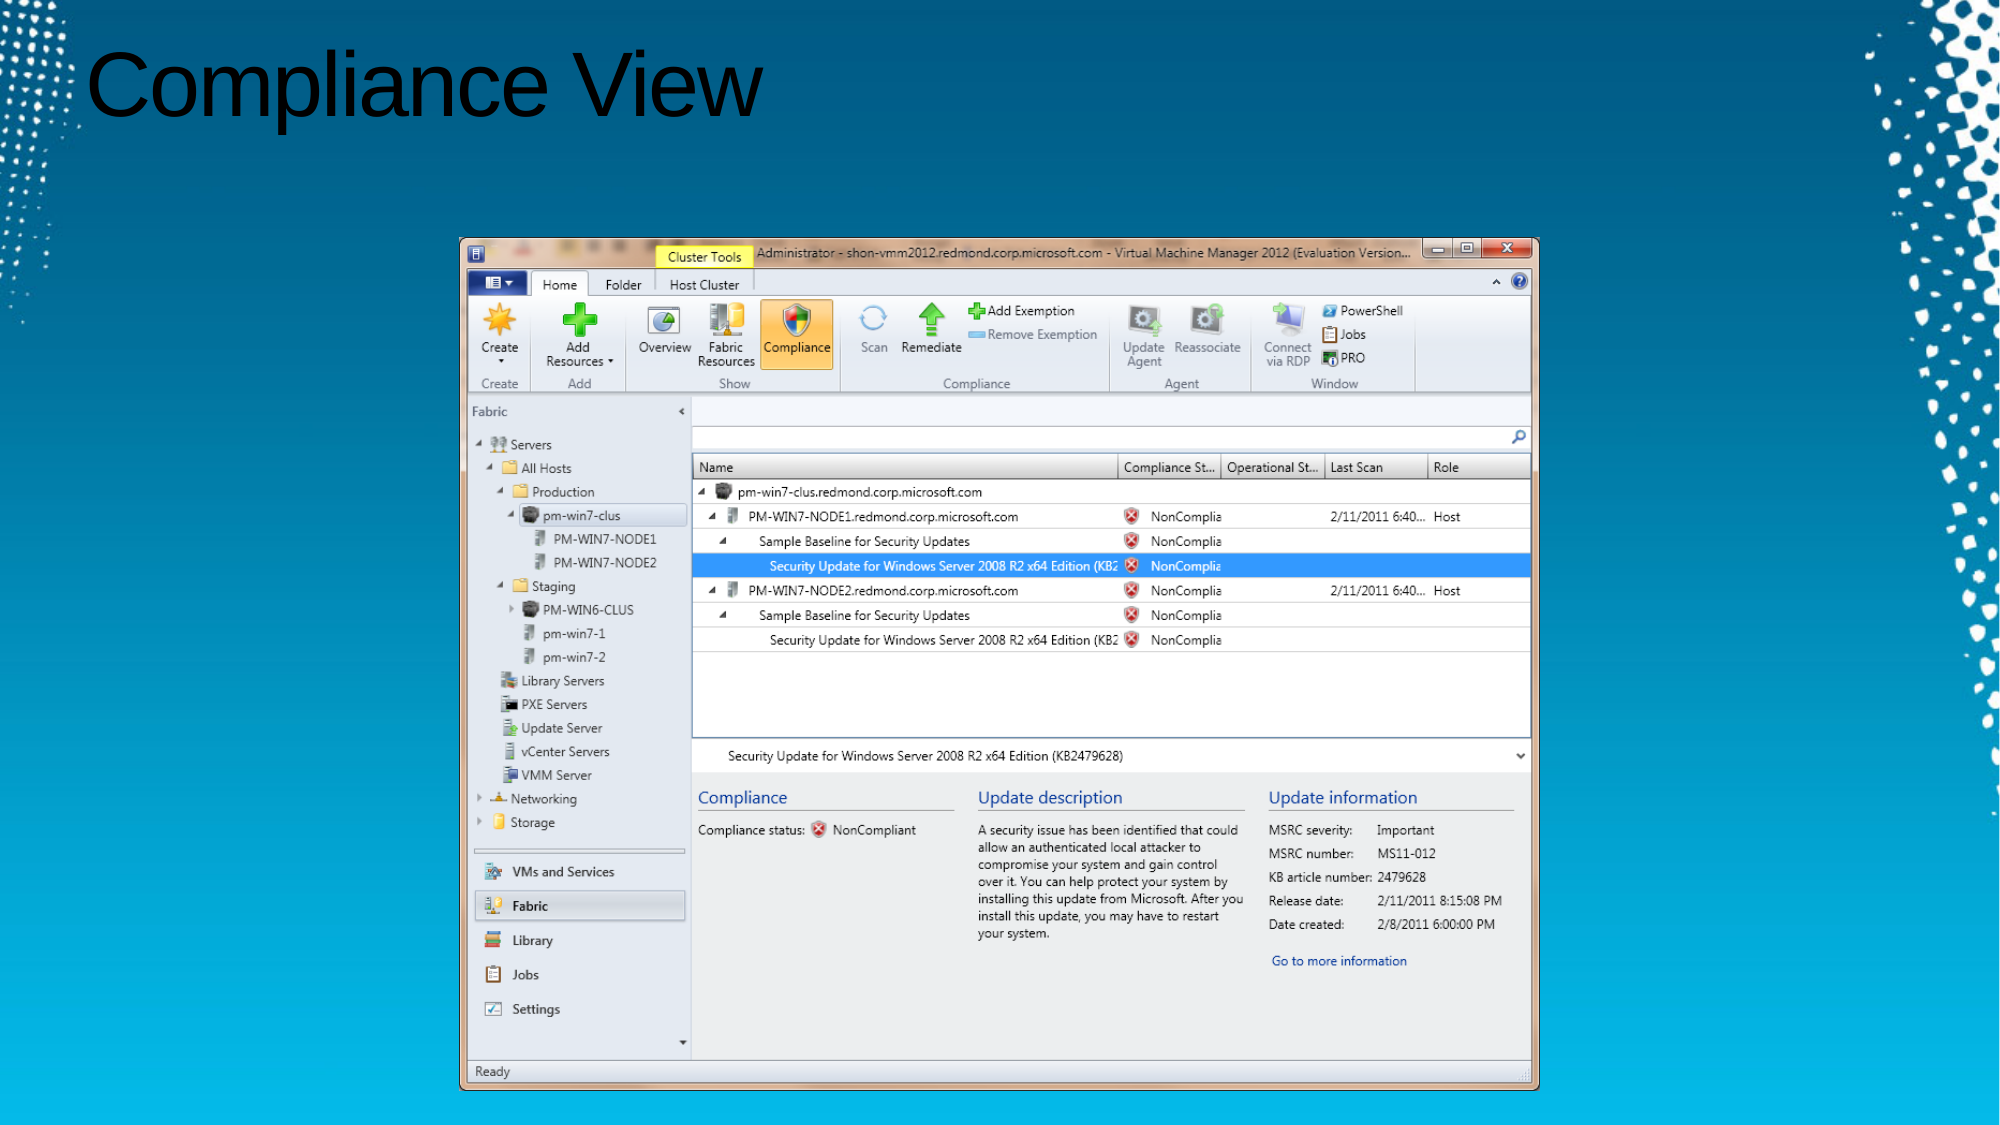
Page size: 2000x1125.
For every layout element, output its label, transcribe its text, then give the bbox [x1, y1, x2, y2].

picture [1970, 426, 1980, 436]
picture [1925, 141, 1935, 155]
picture [1911, 223, 1918, 230]
picture [34, 101, 43, 111]
picture [58, 32, 66, 41]
picture [17, 129, 23, 136]
picture [1935, 177, 1945, 189]
picture [1978, 517, 1987, 527]
picture [1920, 257, 1932, 264]
picture [1928, 399, 1939, 415]
picture [1972, 570, 1986, 583]
picture [42, 31, 53, 39]
picture [1955, 557, 1965, 573]
picture [1909, 274, 1920, 291]
picture [33, 116, 40, 124]
picture [1938, 122, 1950, 133]
picture [1941, 324, 1952, 332]
picture [0, 24, 9, 33]
picture [47, 0, 57, 10]
picture [1972, 312, 1985, 322]
picture [1960, 392, 1970, 403]
picture [1957, 187, 1971, 200]
picture [16, 143, 21, 151]
picture [18, 13, 26, 19]
picture [1946, 525, 1956, 533]
picture [1919, 367, 1930, 378]
picture [0, 155, 5, 163]
picture [3, 10, 11, 18]
picture [1955, 246, 1965, 256]
picture [16, 22, 23, 34]
picture [1968, 481, 1978, 492]
picture [1914, 308, 1929, 326]
title Compliance View [85, 37, 1914, 138]
picture [1950, 359, 1960, 366]
picture [1948, 413, 1958, 424]
picture [41, 59, 48, 67]
picture [1991, 637, 2000, 652]
picture [1946, 155, 1961, 167]
picture [1980, 460, 1987, 469]
picture [54, 76, 60, 83]
picture [31, 131, 37, 138]
picture [30, 14, 40, 23]
picture [10, 69, 17, 78]
picture [56, 47, 64, 55]
picture [1935, 431, 1946, 449]
picture [1898, 188, 1912, 198]
picture [45, 16, 55, 24]
picture [1969, 625, 1985, 642]
picture [9, 84, 15, 91]
picture [1930, 291, 1941, 297]
picture [28, 42, 36, 53]
picture [1929, 27, 1945, 45]
picture [6, 97, 12, 105]
picture [1942, 465, 1958, 483]
picture [1973, 368, 1982, 380]
picture [1963, 335, 1972, 344]
picture [1892, 212, 1902, 216]
picture [1979, 657, 1995, 676]
picture [1981, 604, 2000, 620]
picture [29, 27, 38, 38]
picture [1982, 714, 1993, 729]
picture [1993, 321, 2000, 339]
picture [1974, 683, 1985, 694]
picture [1994, 382, 2000, 391]
picture [1922, 200, 1934, 207]
picture [11, 55, 21, 64]
picture [38, 74, 47, 80]
picture [55, 62, 62, 69]
picture [1995, 582, 2000, 595]
picture [1900, 240, 1912, 254]
picture [1963, 589, 1976, 607]
picture [1942, 269, 1953, 276]
picture [1925, 87, 1941, 99]
picture [1991, 747, 2000, 765]
picture [1990, 492, 2000, 505]
picture [1921, 0, 1934, 8]
picture [1945, 213, 1955, 220]
picture [1935, 379, 1948, 391]
picture [26, 57, 34, 68]
picture [24, 72, 32, 79]
picture [1952, 502, 1967, 516]
picture [33, 88, 42, 97]
picture [1988, 547, 2000, 561]
picture [13, 41, 25, 49]
picture [1935, 0, 2000, 306]
picture [33, 0, 42, 10]
picture [1958, 445, 1968, 460]
picture [1953, 301, 1962, 312]
picture [1992, 438, 2000, 448]
picture [1963, 278, 1976, 291]
picture [1963, 535, 1977, 550]
picture [1984, 349, 1992, 357]
picture [1932, 235, 1943, 241]
picture [1889, 152, 1901, 166]
picture [1983, 404, 1992, 414]
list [459, 237, 1540, 1091]
picture [18, 0, 29, 6]
picture [1914, 164, 1923, 177]
picture [1988, 691, 2000, 709]
picture [1915, 109, 1924, 119]
picture [1926, 344, 1939, 358]
picture [0, 40, 9, 45]
picture [43, 42, 49, 53]
